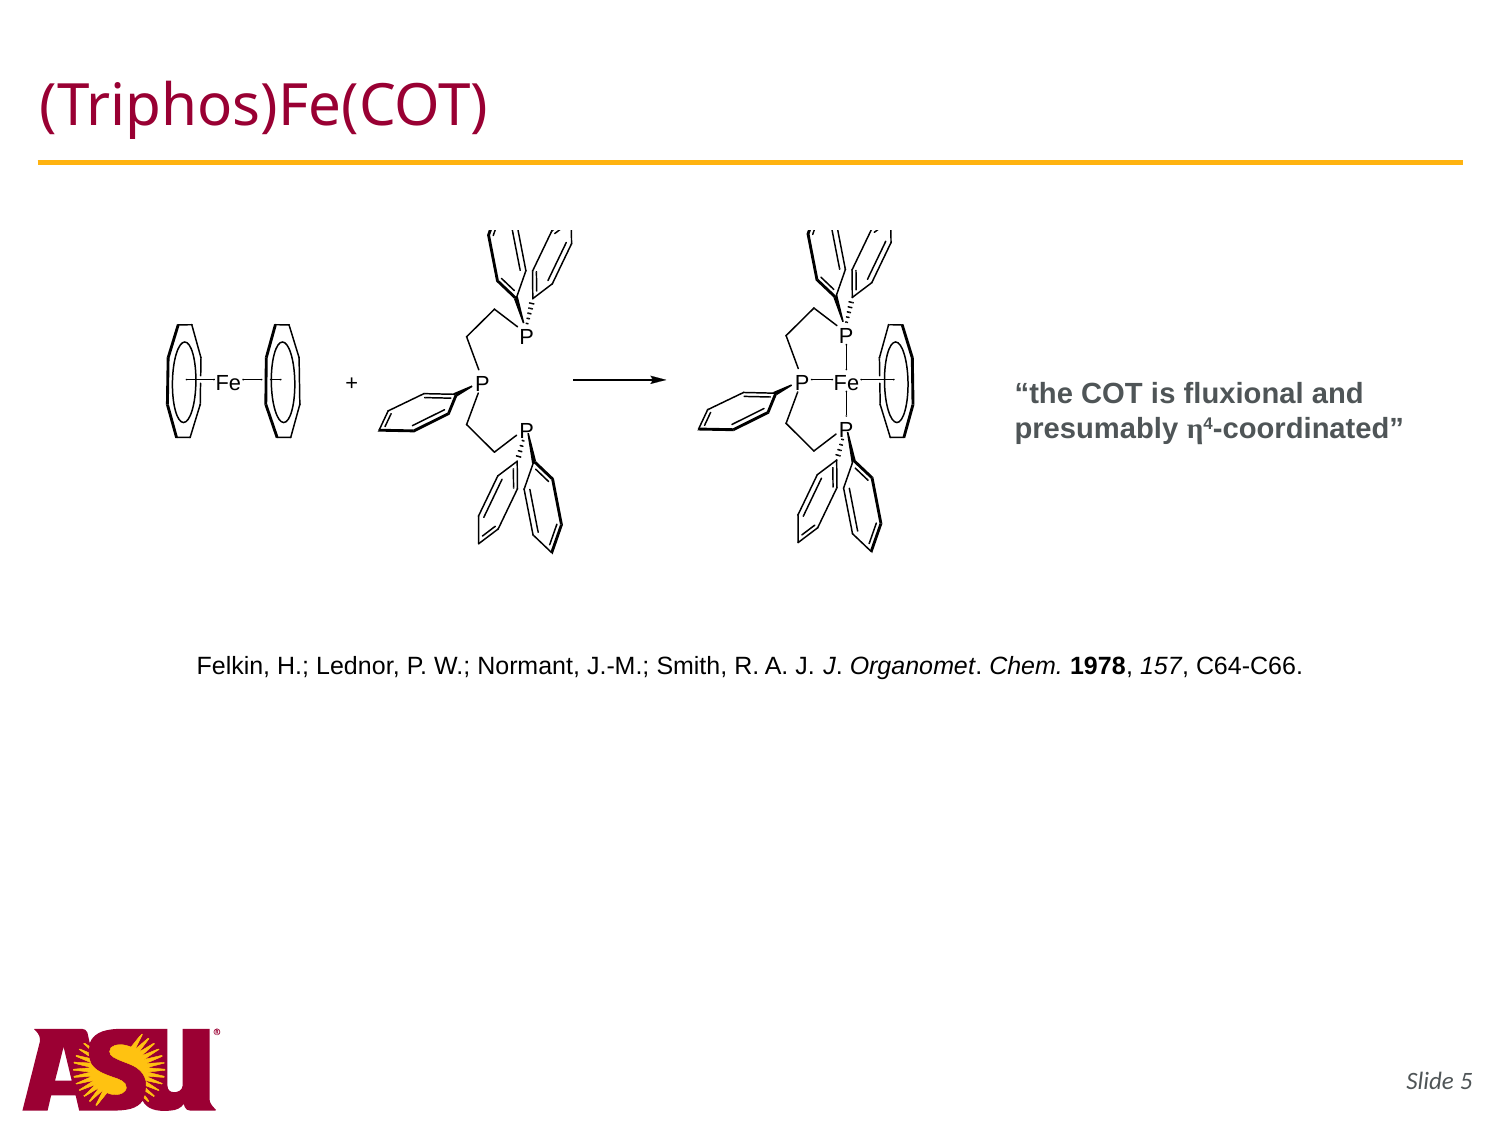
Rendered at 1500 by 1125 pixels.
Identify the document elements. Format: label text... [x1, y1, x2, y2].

title (Triphos)Fe(COT) [24, 37, 1325, 168]
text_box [162, 229, 926, 588]
text_box Felkin, H.; Lednor, P. W.; Normant, J.-M.; Smith, R. A. J. J. Organomet. Chem. 1978, 157, C64-C66. [181, 642, 1319, 687]
text_box “the COT is fluxional and presumably η4-coordinated” [999, 367, 1438, 452]
picture [21, 1027, 222, 1113]
slide_number Slide 5 [1137, 1049, 1488, 1110]
